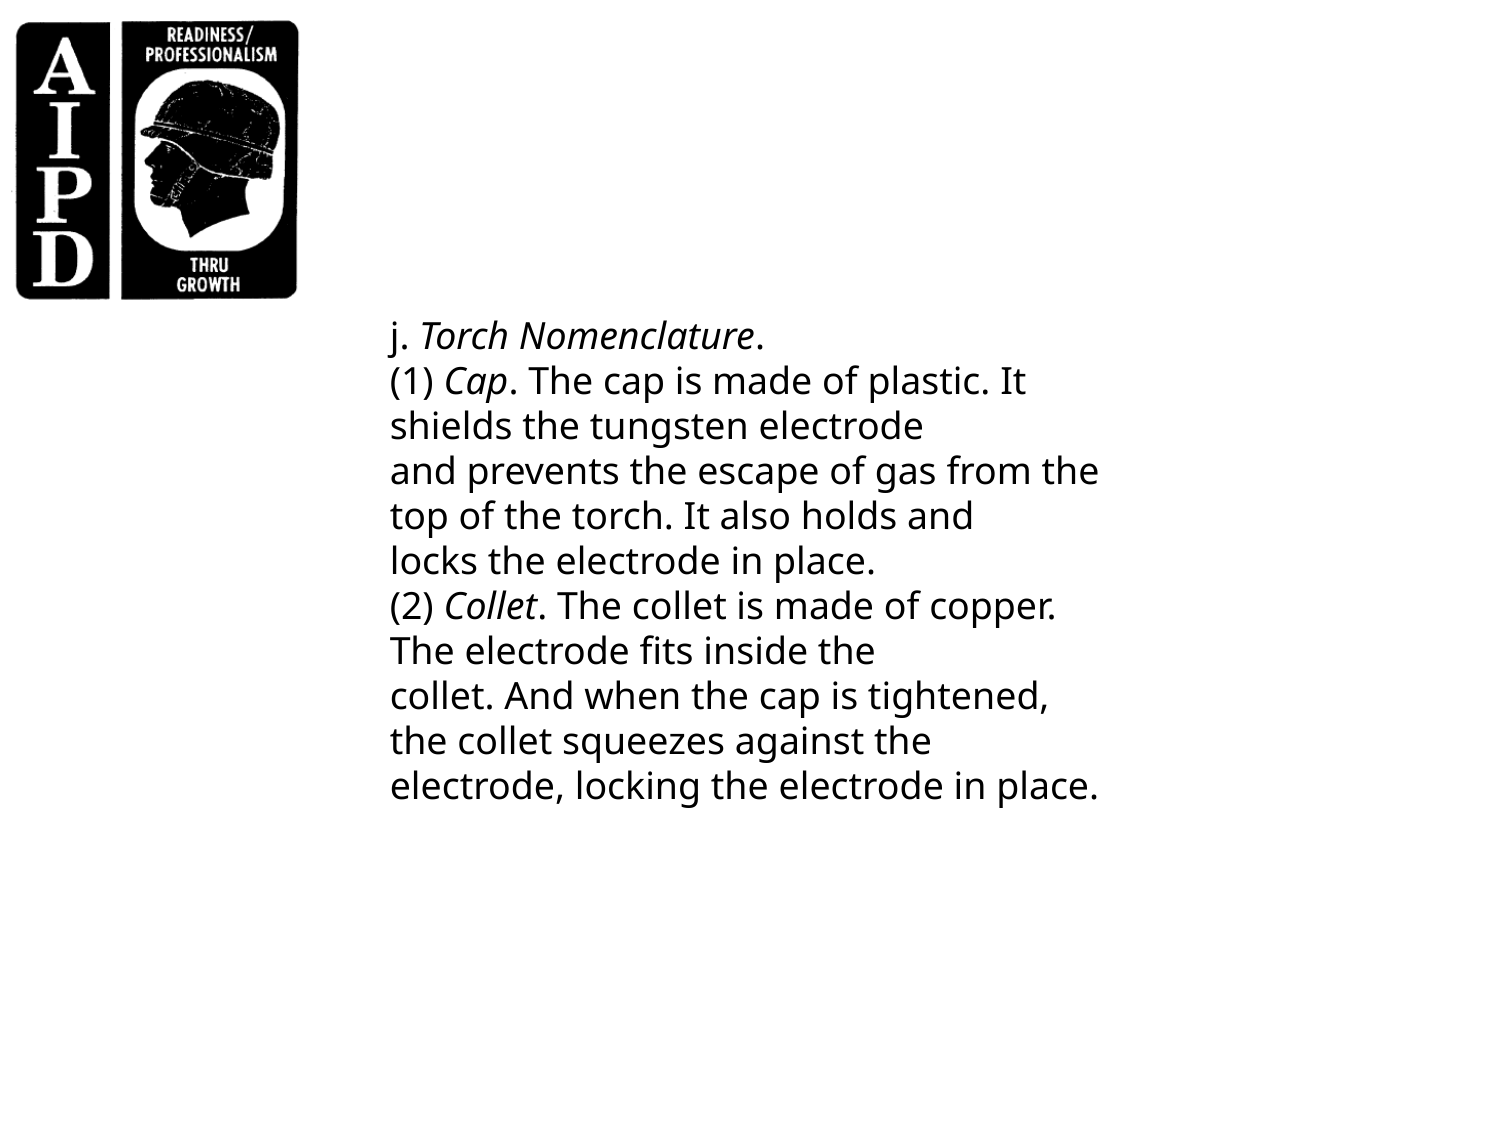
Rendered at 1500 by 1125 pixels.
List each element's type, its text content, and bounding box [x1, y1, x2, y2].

text_box j. Torch Nomenclature. (1) Cap. The cap is made of plastic. It shields the tungsten electrode and prevents the escape of gas from the top of the torch. It also holds and locks the electrode in place. (2) Collet. The collet is made of copper. The electrode fits inside the collet. And when the cap is tightened, the collet squeezes against the electrode, locking the electrode in place. [374, 304, 1125, 815]
picture [0, 12, 326, 313]
